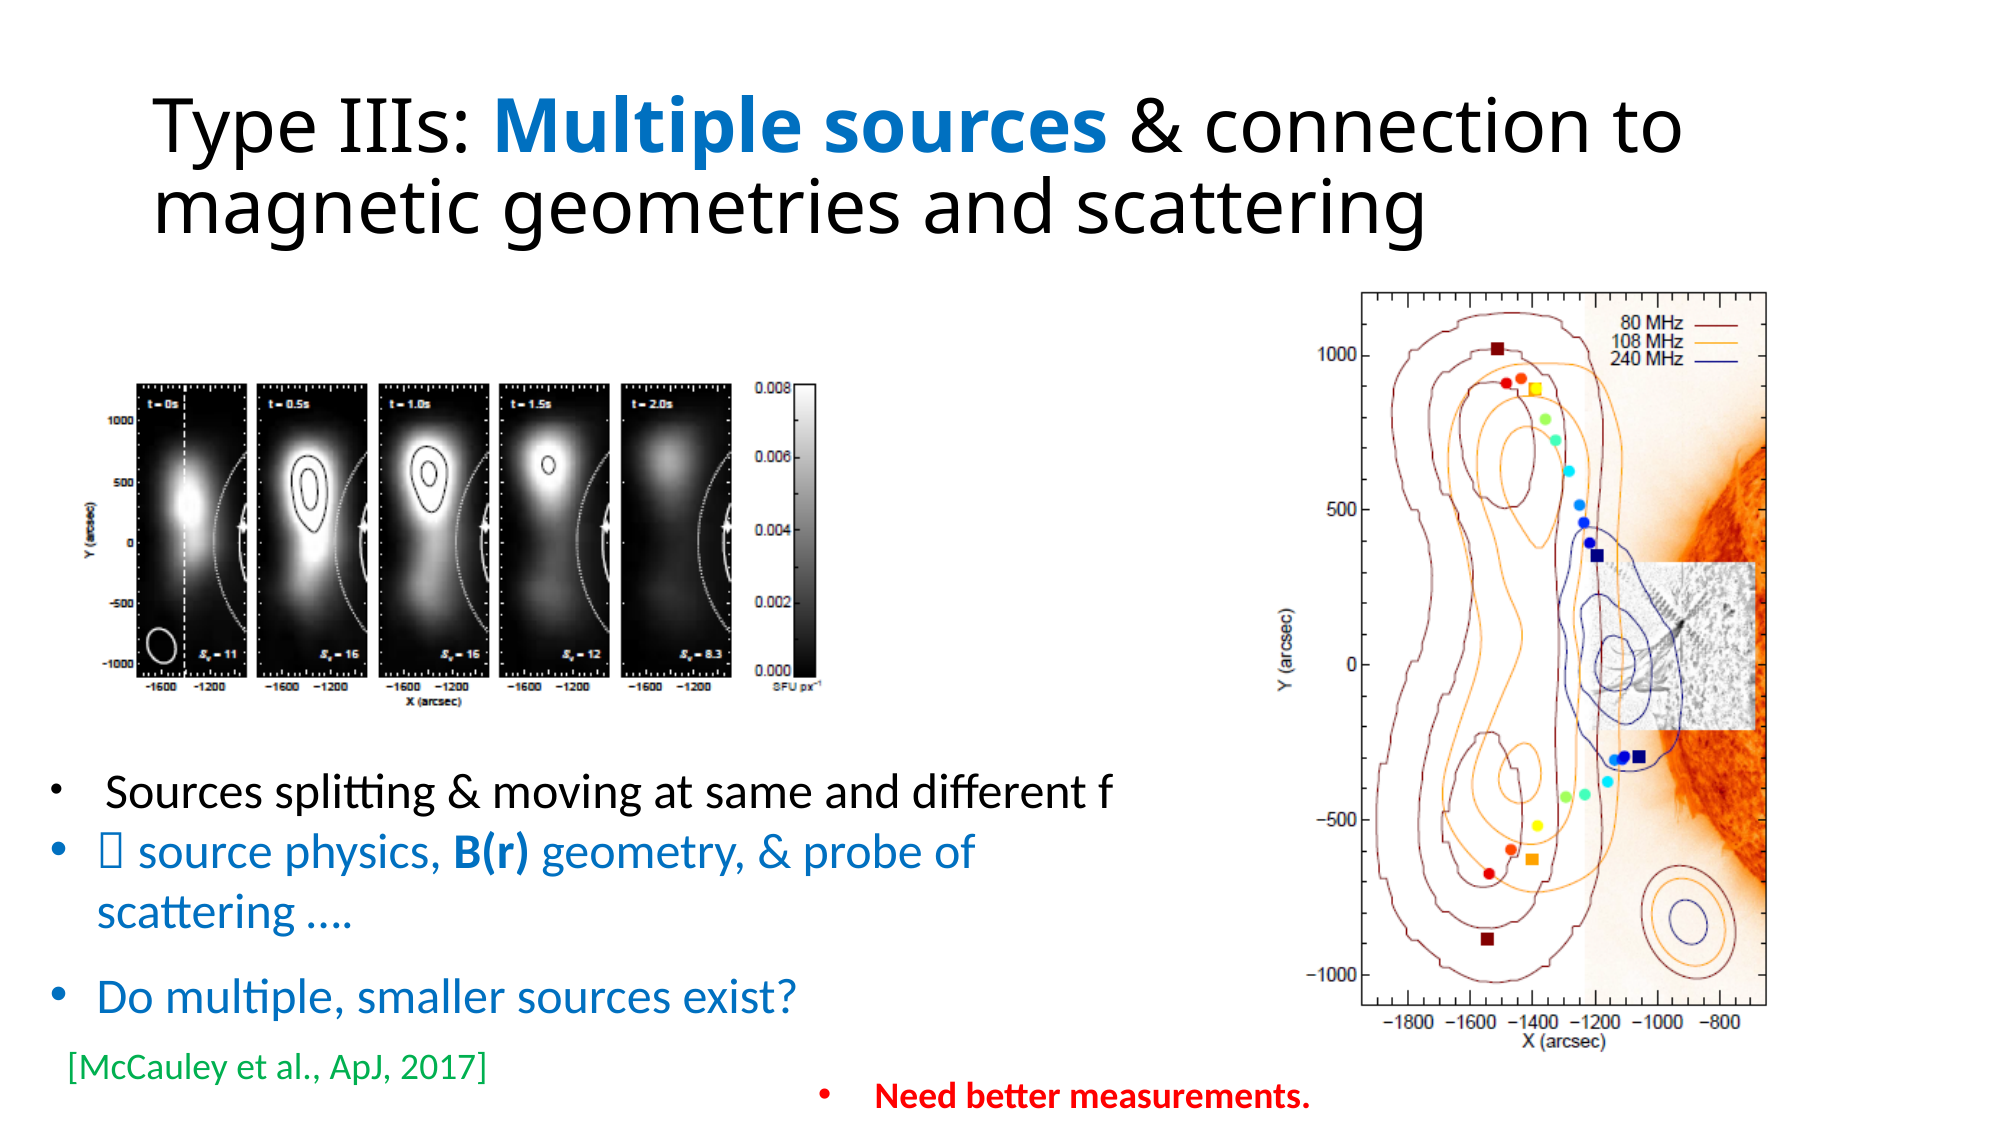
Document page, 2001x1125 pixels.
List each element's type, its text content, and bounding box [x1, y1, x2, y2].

text_box [McCauley et al., ApJ, 2017] [52, 1034, 520, 1095]
text_box Sources splitting & moving at same and different f  source physics, B(r) geometry, & probe of scattering …. Do multiple, smaller sources exist? [35, 750, 1136, 1031]
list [17, 361, 886, 725]
text_box Need better measurements. [803, 1063, 1327, 1123]
title Type IIIs: Multiple sources & connection to magnetic geometries and scattering [137, 59, 1863, 278]
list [1136, 252, 1870, 1064]
